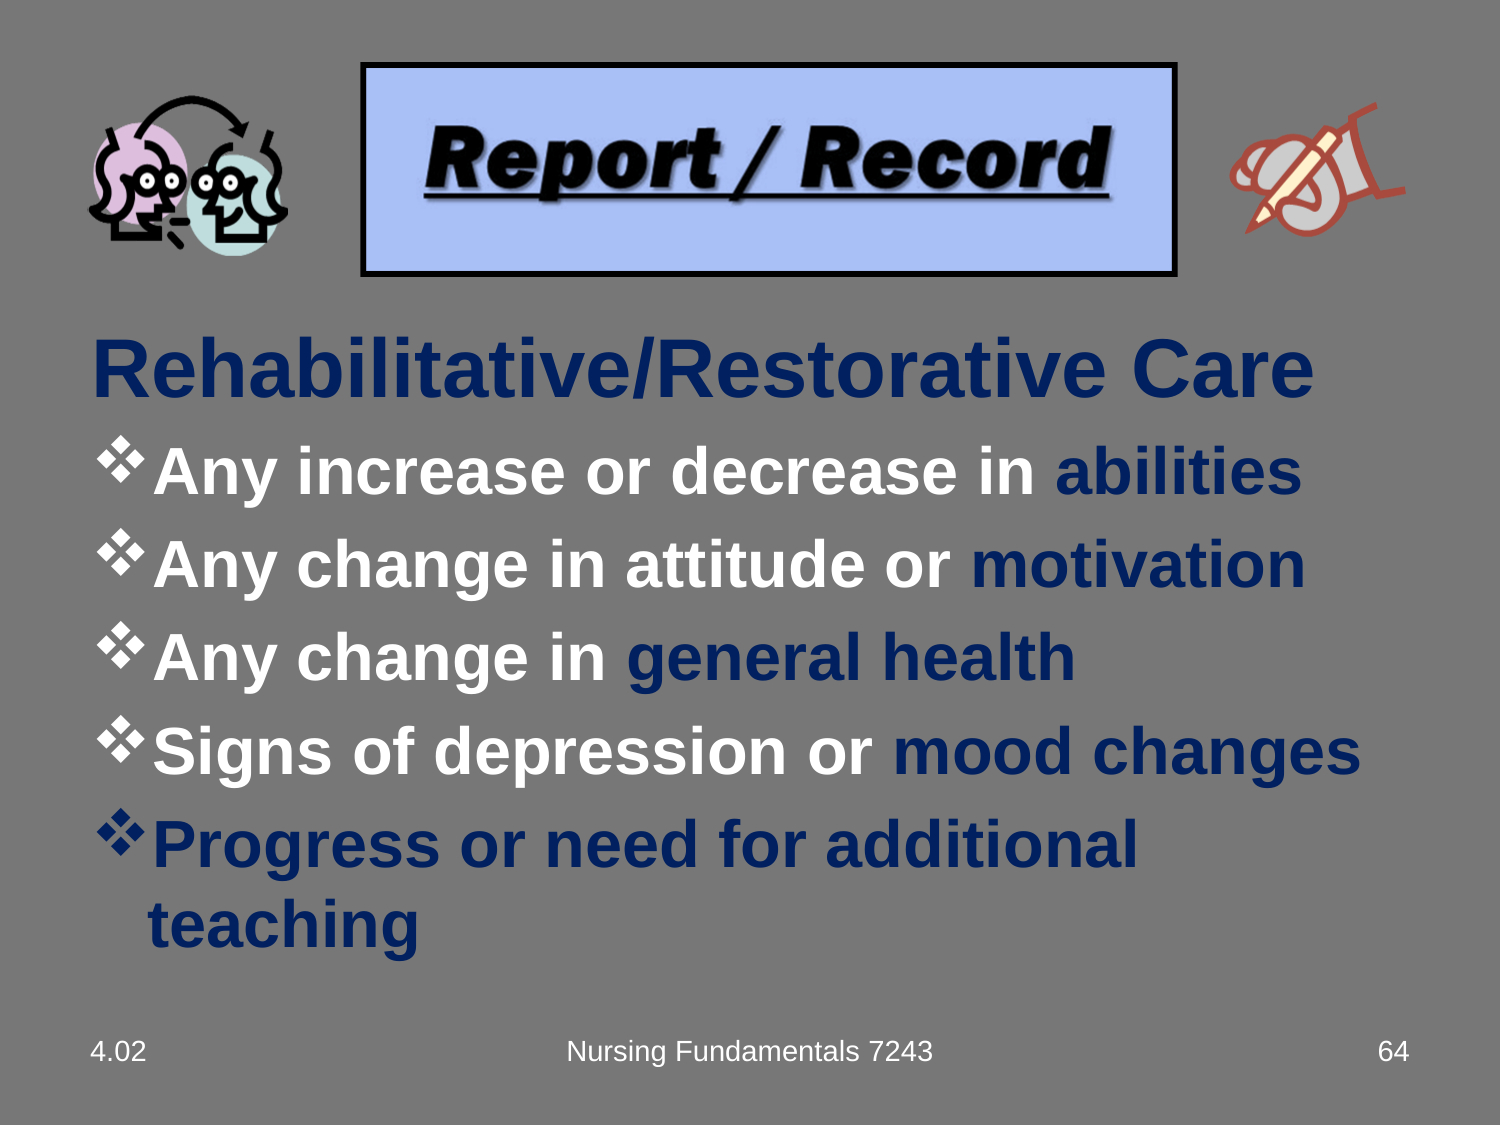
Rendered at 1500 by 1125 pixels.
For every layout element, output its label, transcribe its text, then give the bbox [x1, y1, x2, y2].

slide_number 64 [1074, 1024, 1425, 1103]
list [87, 62, 1409, 277]
footer Nursing Fundamentals 7243 [512, 1024, 988, 1103]
slide_number 4.02 [75, 1024, 425, 1103]
list Rehabilitative/Restorative Care Any increase or decrease in abilities Any change in attitude or motivation Any change in general health Signs of depression or mood changes Progress or need for additional teaching [76, 306, 1415, 932]
